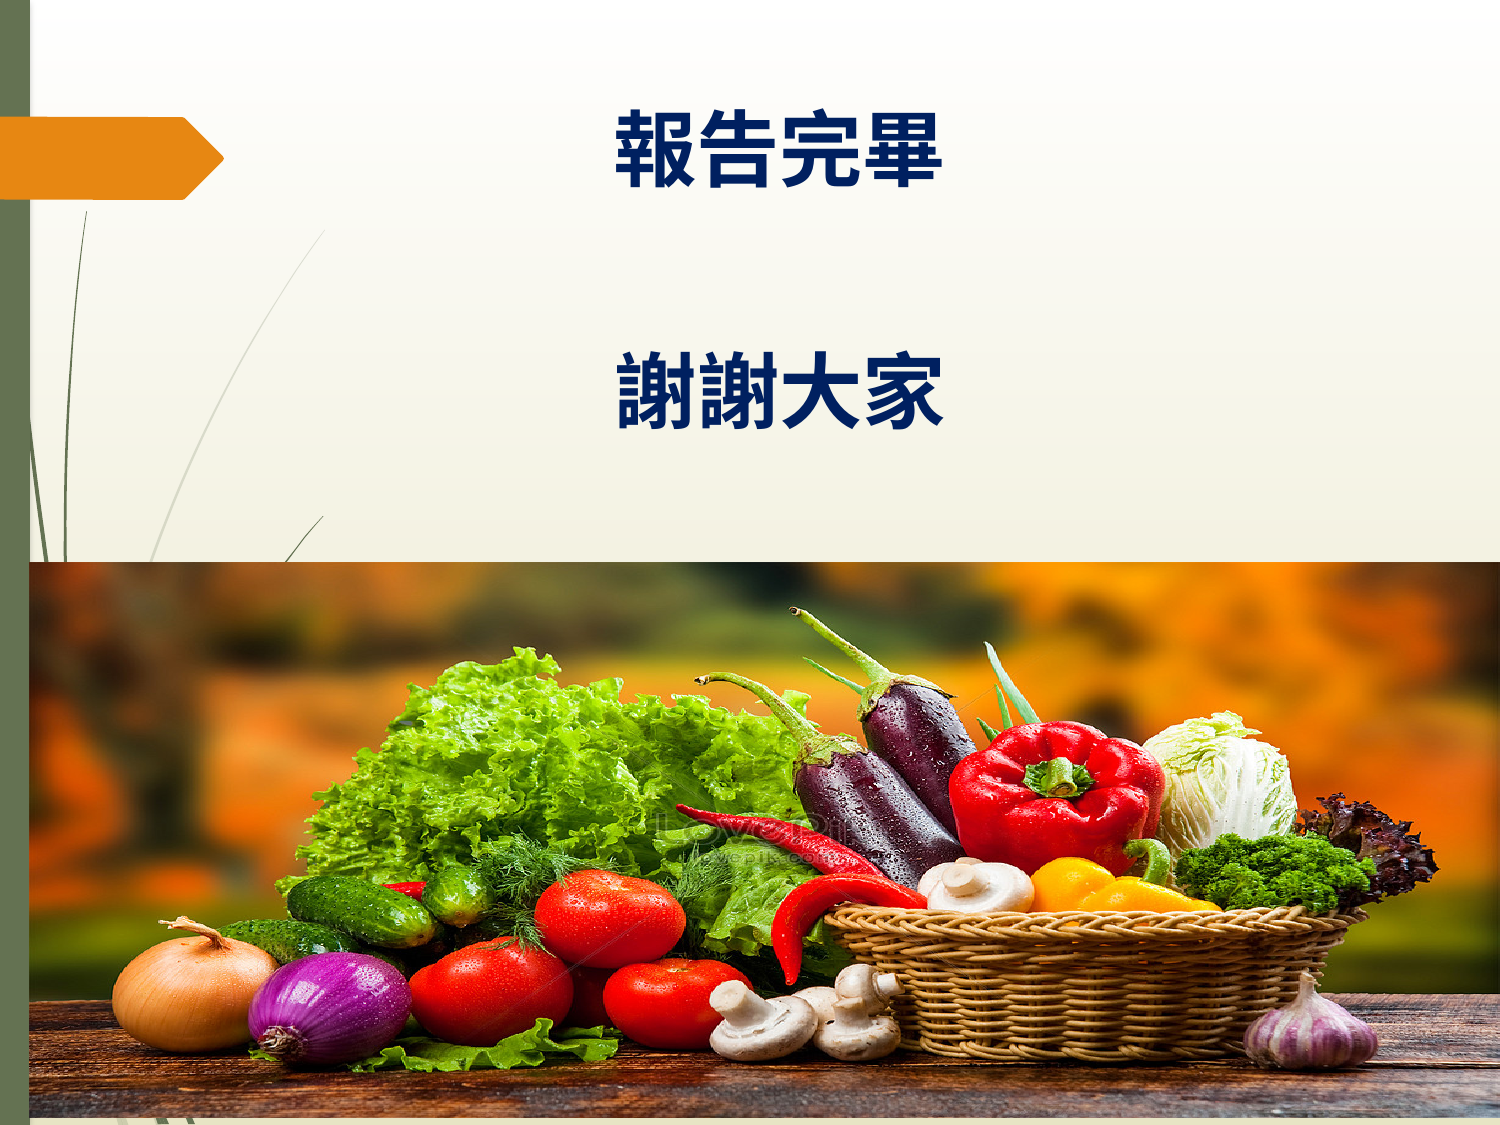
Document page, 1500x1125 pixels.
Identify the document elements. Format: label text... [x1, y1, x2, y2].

picture [29, 562, 1500, 1118]
list 報告完畢 謝謝大家 [112, 90, 1447, 492]
